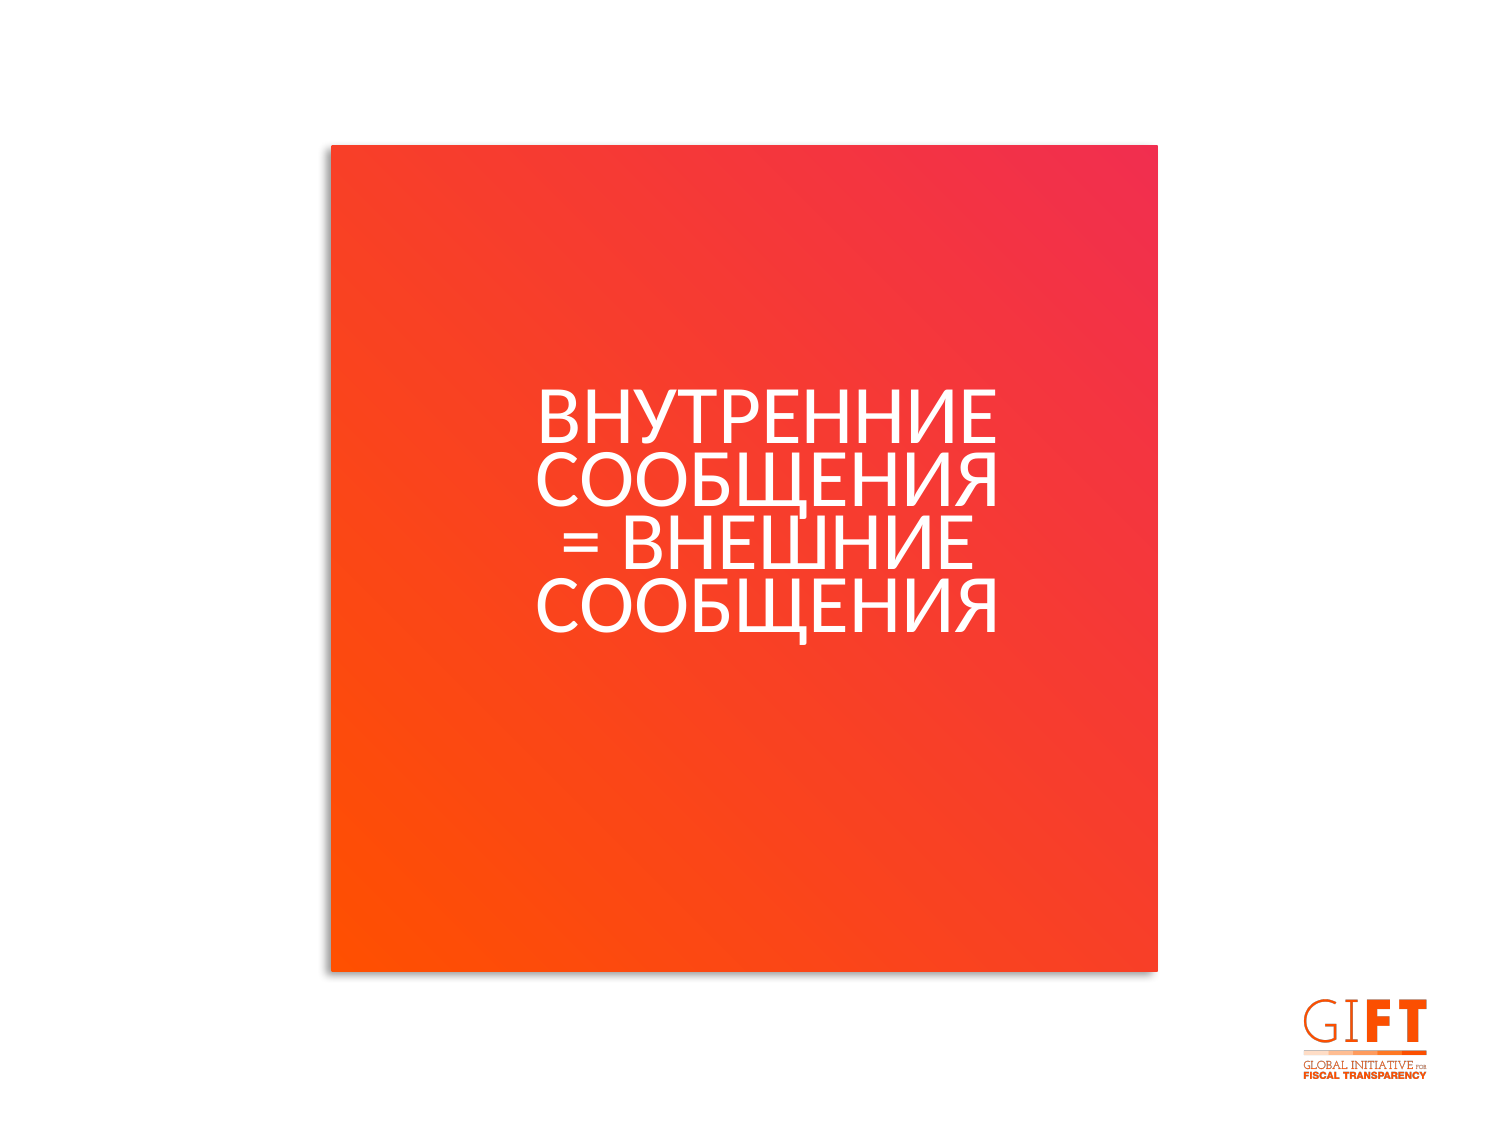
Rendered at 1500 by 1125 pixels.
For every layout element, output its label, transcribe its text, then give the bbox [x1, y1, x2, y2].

text_box ВНУТРЕННИЕ СООБЩЕНИЯ = ВНЕШНИЕ СООБЩЕНИЯ [473, 389, 1063, 657]
picture [1303, 999, 1427, 1079]
text_box [331, 145, 1159, 973]
